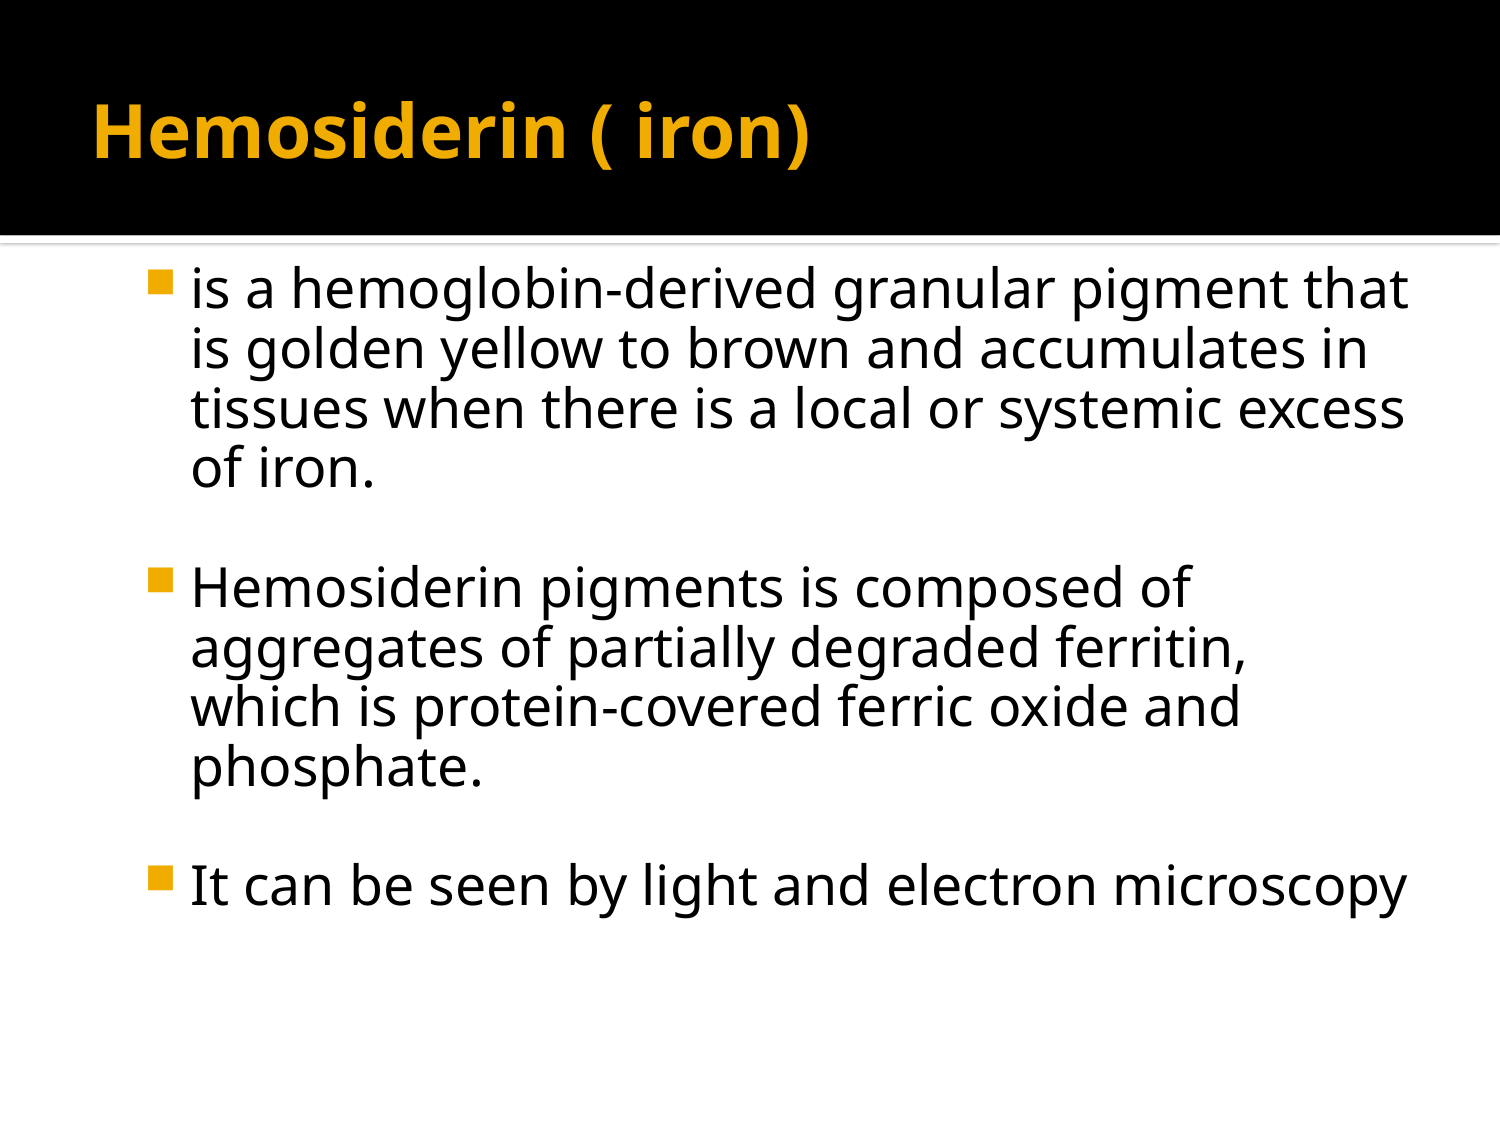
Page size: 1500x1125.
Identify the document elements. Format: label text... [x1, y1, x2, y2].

title Hemosiderin ( iron) [75, 25, 1425, 231]
list is a hemoglobin-derived granular pigment that is golden yellow to brown and accumulates in tissues when there is a local or systemic excess of iron. Hemosiderin pigments is composed of aggregates of partially degraded ferritin, which is protein-covered ferric oxide and phosphate. It can be seen by light and electron microscopy [117, 246, 1431, 988]
